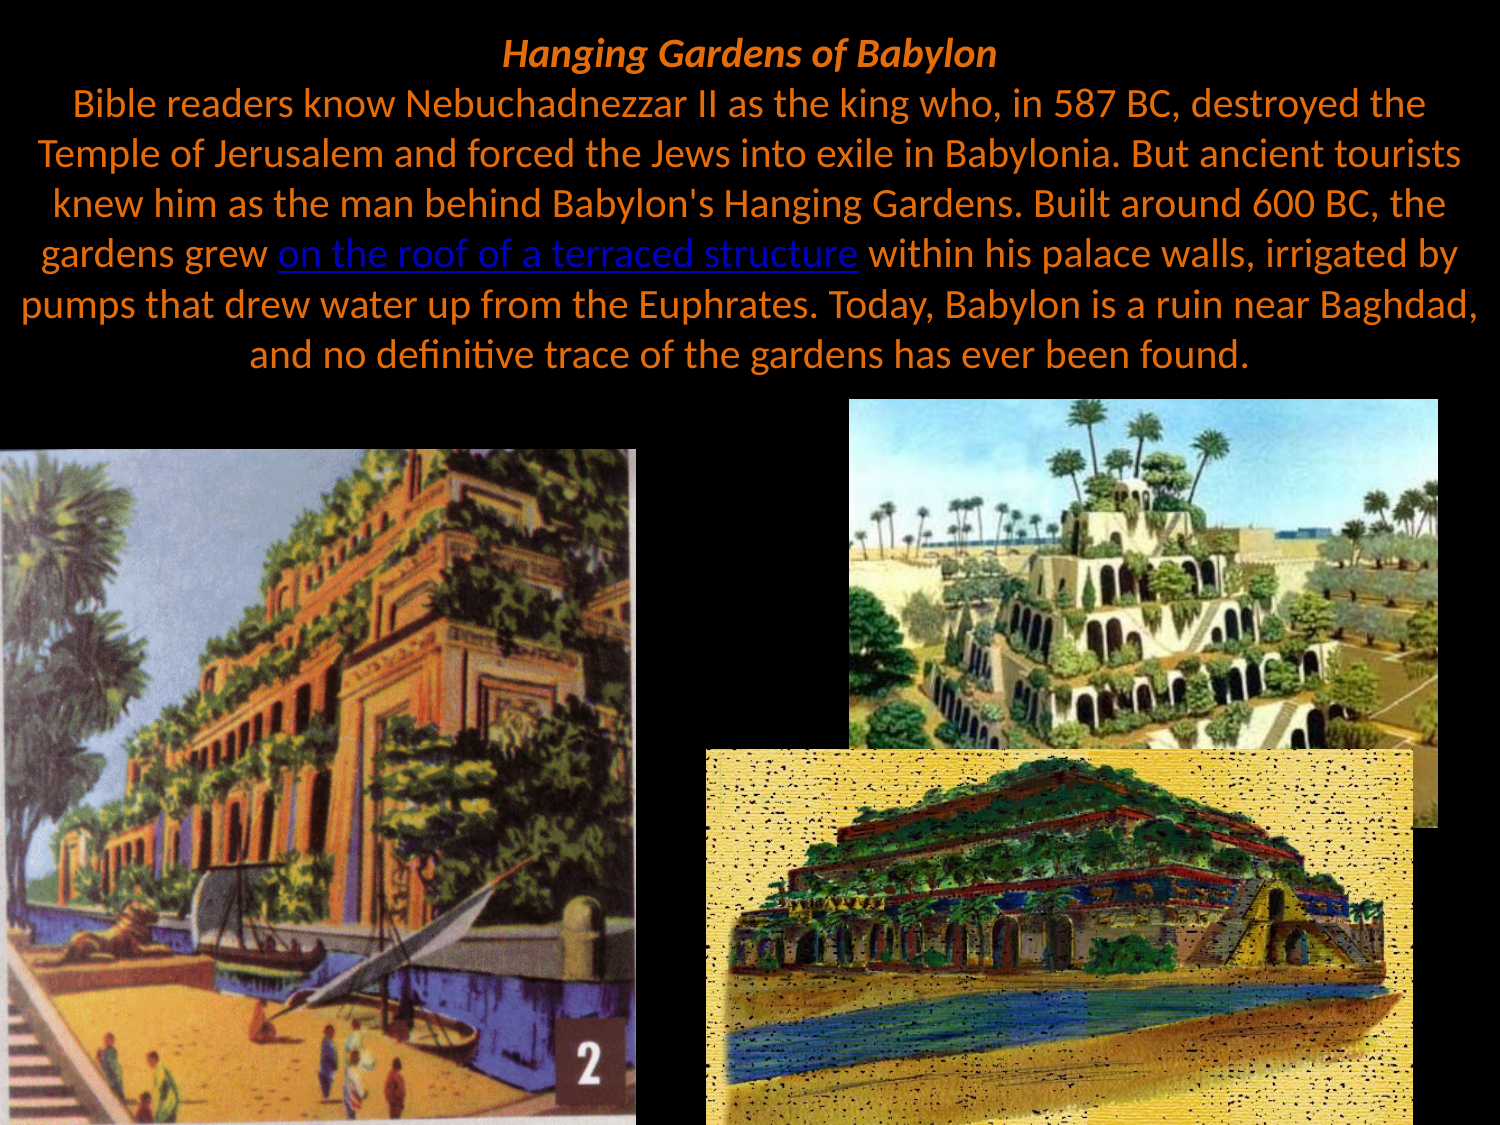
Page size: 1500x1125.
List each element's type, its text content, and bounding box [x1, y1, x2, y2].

title Hanging Gardens of Babylon Bible readers know Nebuchadnezzar II as the king who, in 587 BC, destroyed the Temple of Jerusalem and forced the Jews into exile in Babylonia. But ancient tourists knew him as the man behind Babylon's Hanging Gardens. Built around 600 BC, the gardens grew on the roof of a terraced structure within his palace walls, irrigated by pumps that drew water up from the Euphrates. Today, Babylon is a ruin near Baghdad, and no definitive trace of the gardens has ever been found. [0, 0, 1500, 613]
picture [706, 399, 1438, 1125]
text_box [25, 0, 213, 134]
picture [0, 449, 636, 1125]
